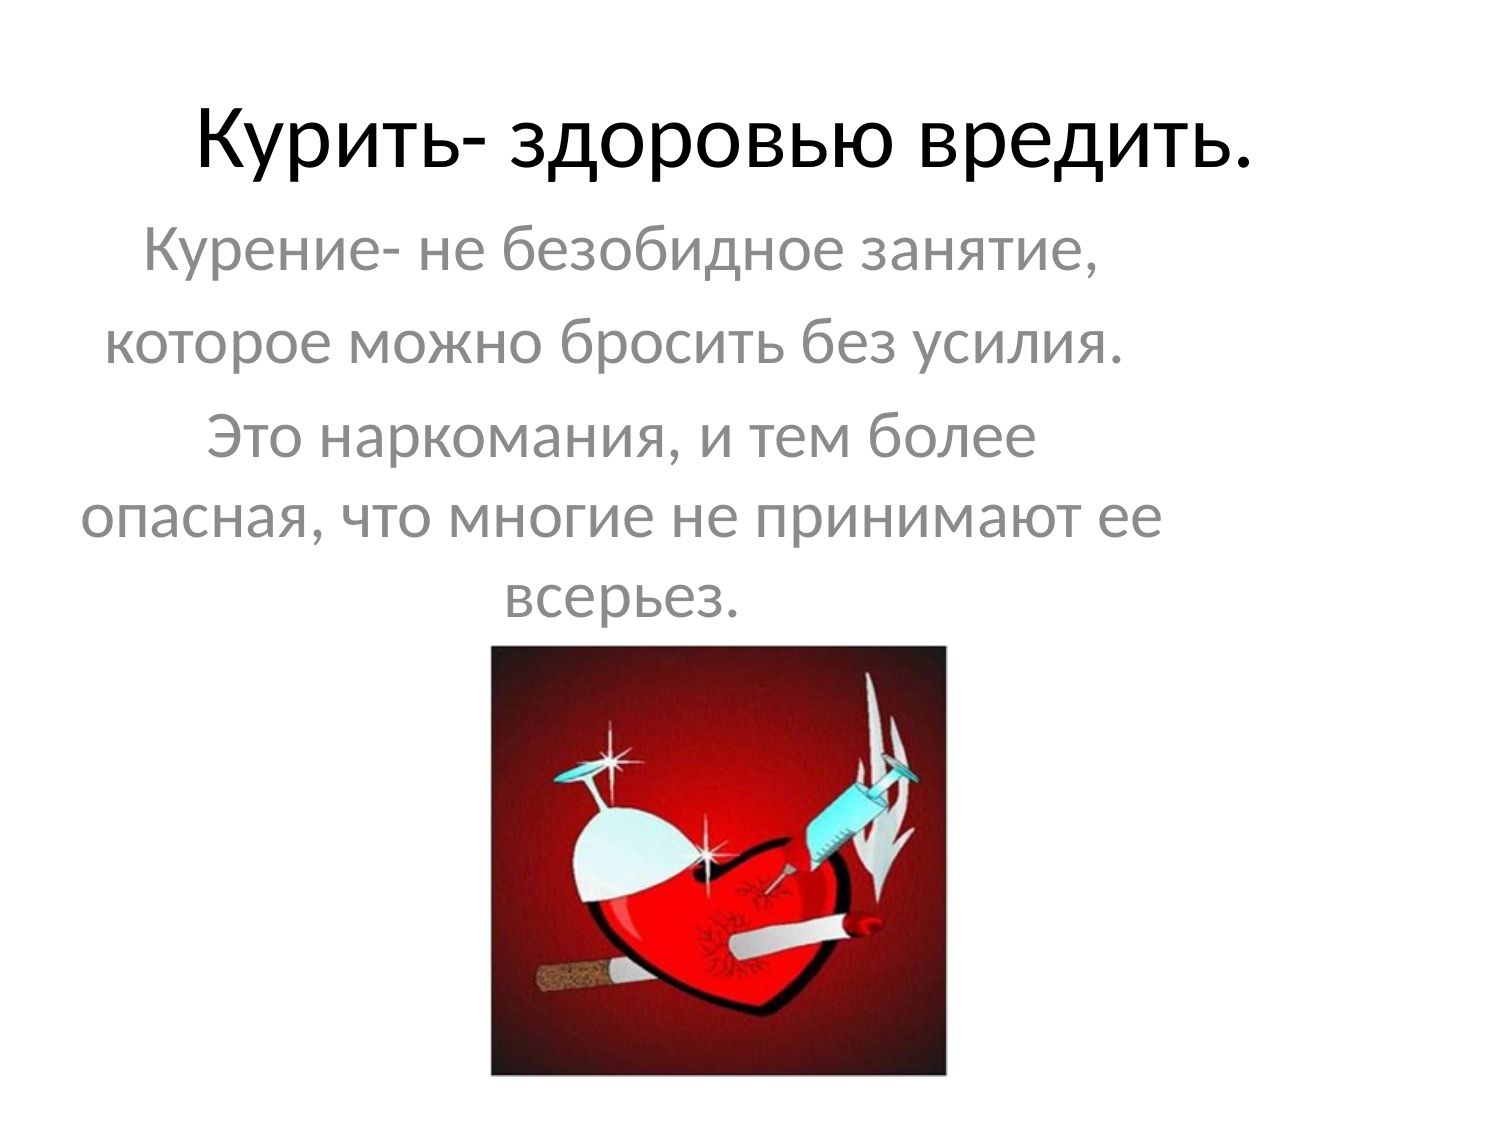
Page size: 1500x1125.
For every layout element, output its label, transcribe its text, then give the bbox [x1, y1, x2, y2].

title Курить- здоровью вредить. [112, 42, 1341, 220]
subtitle Курение- не безобидное занятие, которое можно бросить без усилия. Это наркомания, и тем более опасная, что многие не принимают ее всерьез. [64, 196, 1181, 846]
picture [489, 644, 949, 1077]
